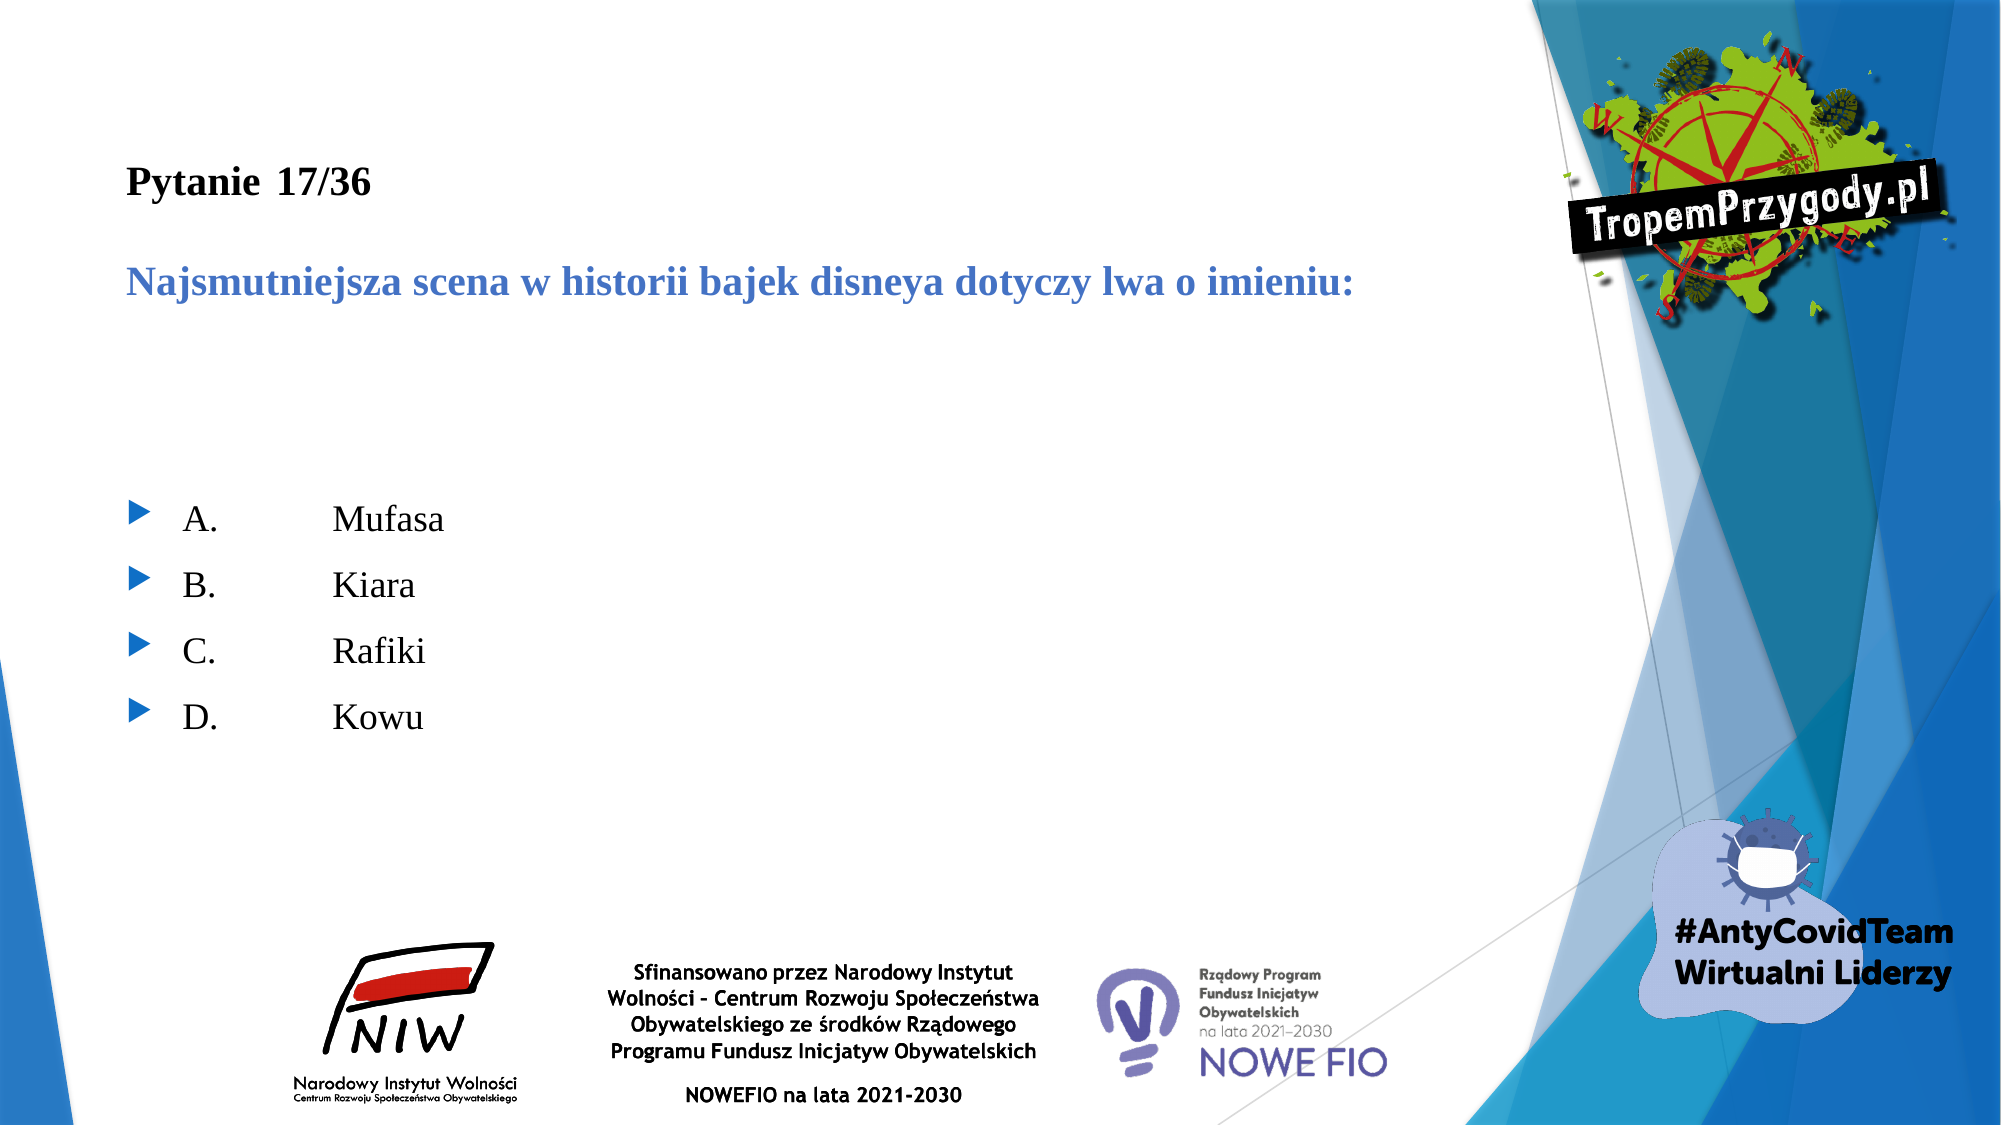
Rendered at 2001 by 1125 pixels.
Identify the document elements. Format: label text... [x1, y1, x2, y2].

list A. Mufasa B. Kiara C. Rafiki D. Kowu [111, 486, 1522, 933]
picture [294, 933, 1410, 1125]
picture [1599, 719, 1993, 1113]
title Pytanie 17/36 Najsmutniejsza scena w historii bajek disneya dotyczy lwa o imieniu: [111, 145, 1522, 465]
picture [1563, 31, 1957, 331]
